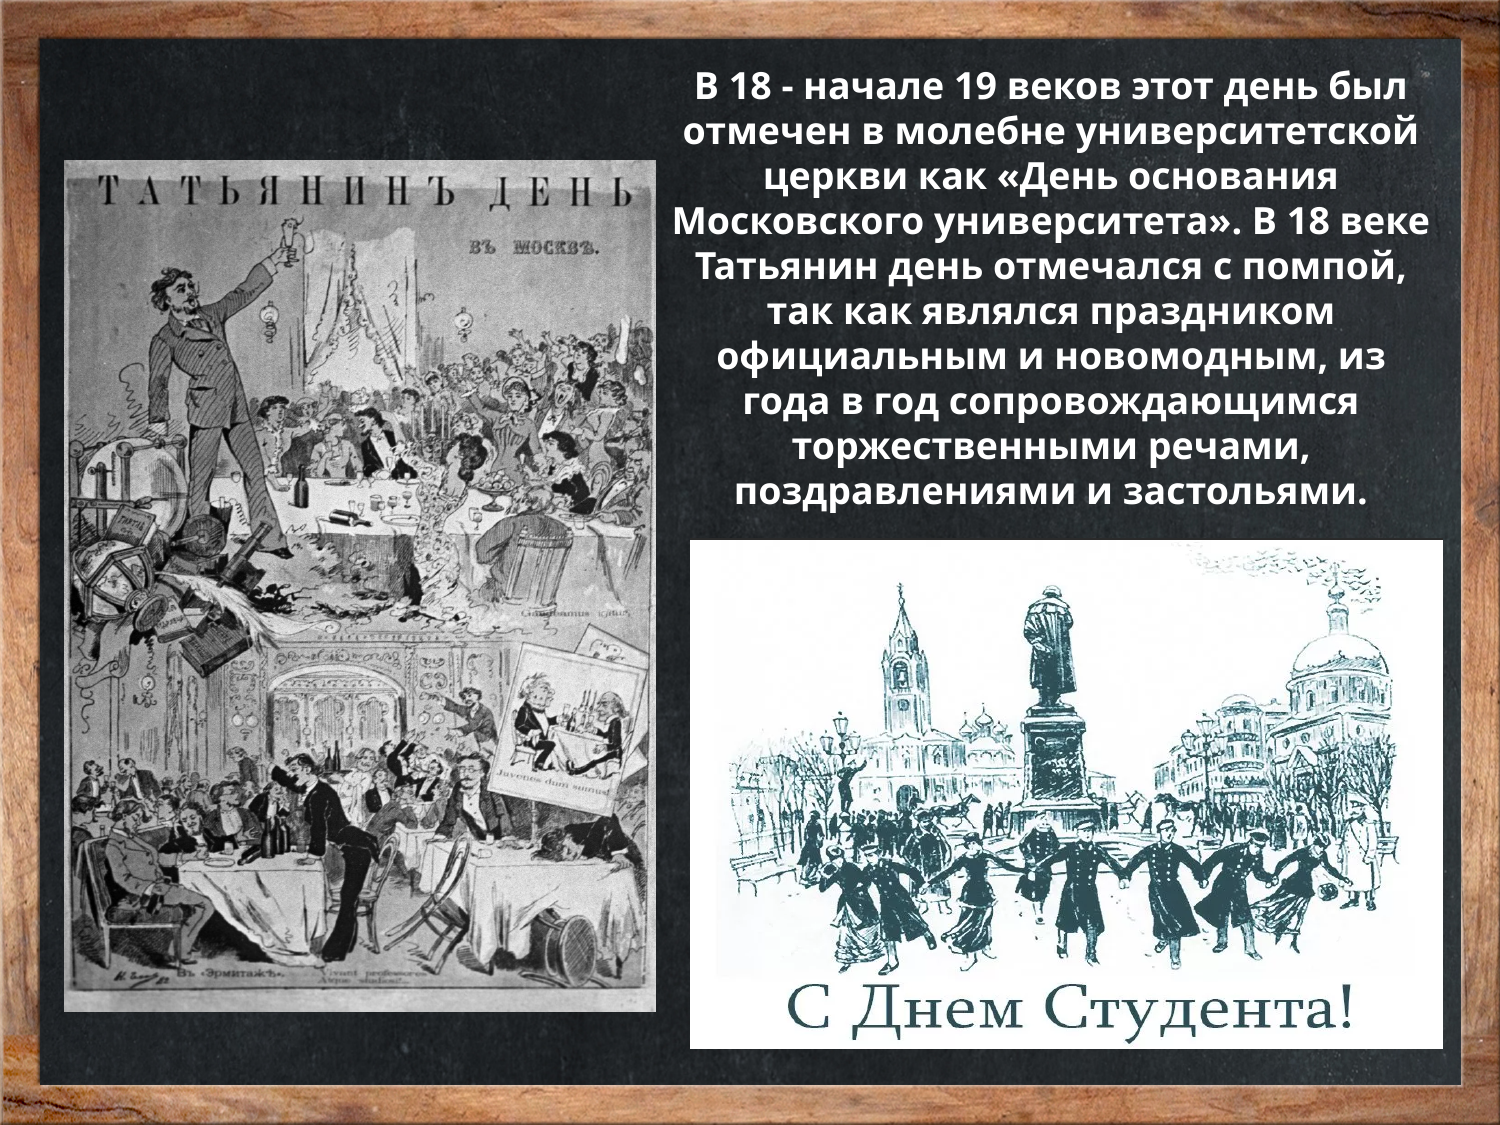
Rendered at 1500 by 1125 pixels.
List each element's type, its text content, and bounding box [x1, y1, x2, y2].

text_box В 18 - начале 19 веков этот день был отмечен в молебне университетской церкви как «День основания Московского университета». В 18 веке Татьянин день отмечался с помпой, так как являлся праздником официальным и новомодным, из года в год сопровождающимся торжественными речами, поздравлениями и застольями. [655, 54, 1447, 520]
picture [0, 0, 1500, 1125]
